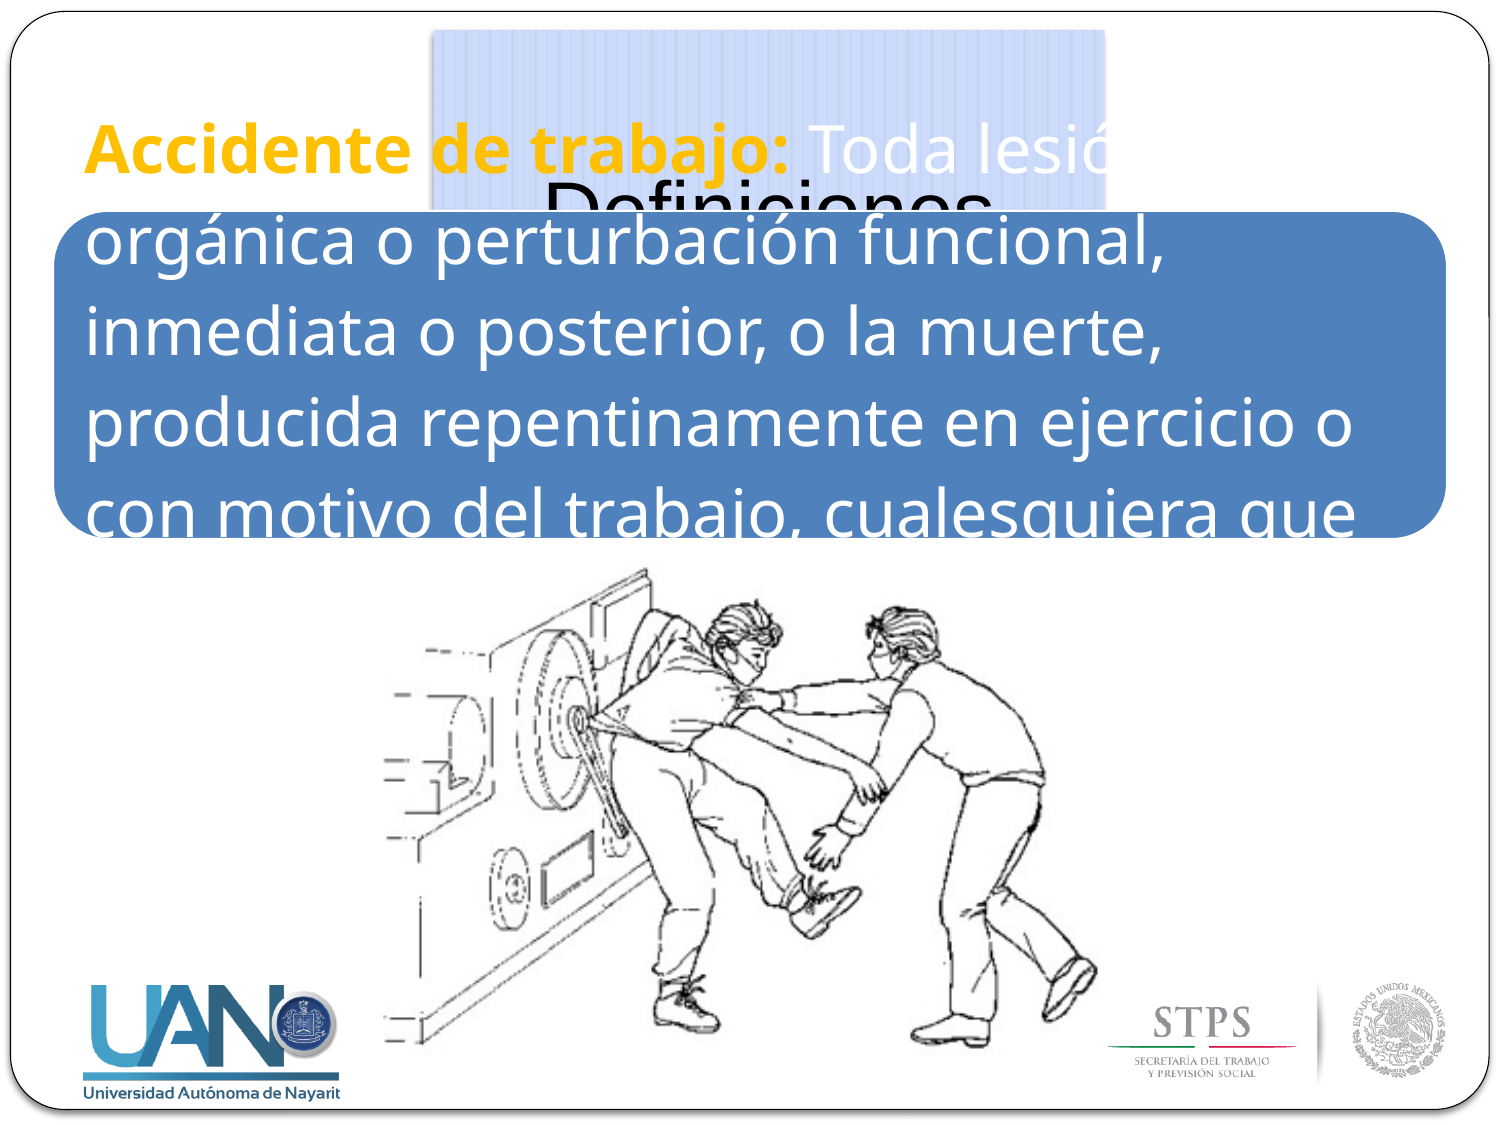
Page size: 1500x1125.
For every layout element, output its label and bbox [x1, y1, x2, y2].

picture [1104, 975, 1448, 1094]
text_box [433, 30, 1105, 150]
picture [383, 562, 1103, 1091]
picture [81, 984, 341, 1102]
text_box [52, 210, 1448, 540]
